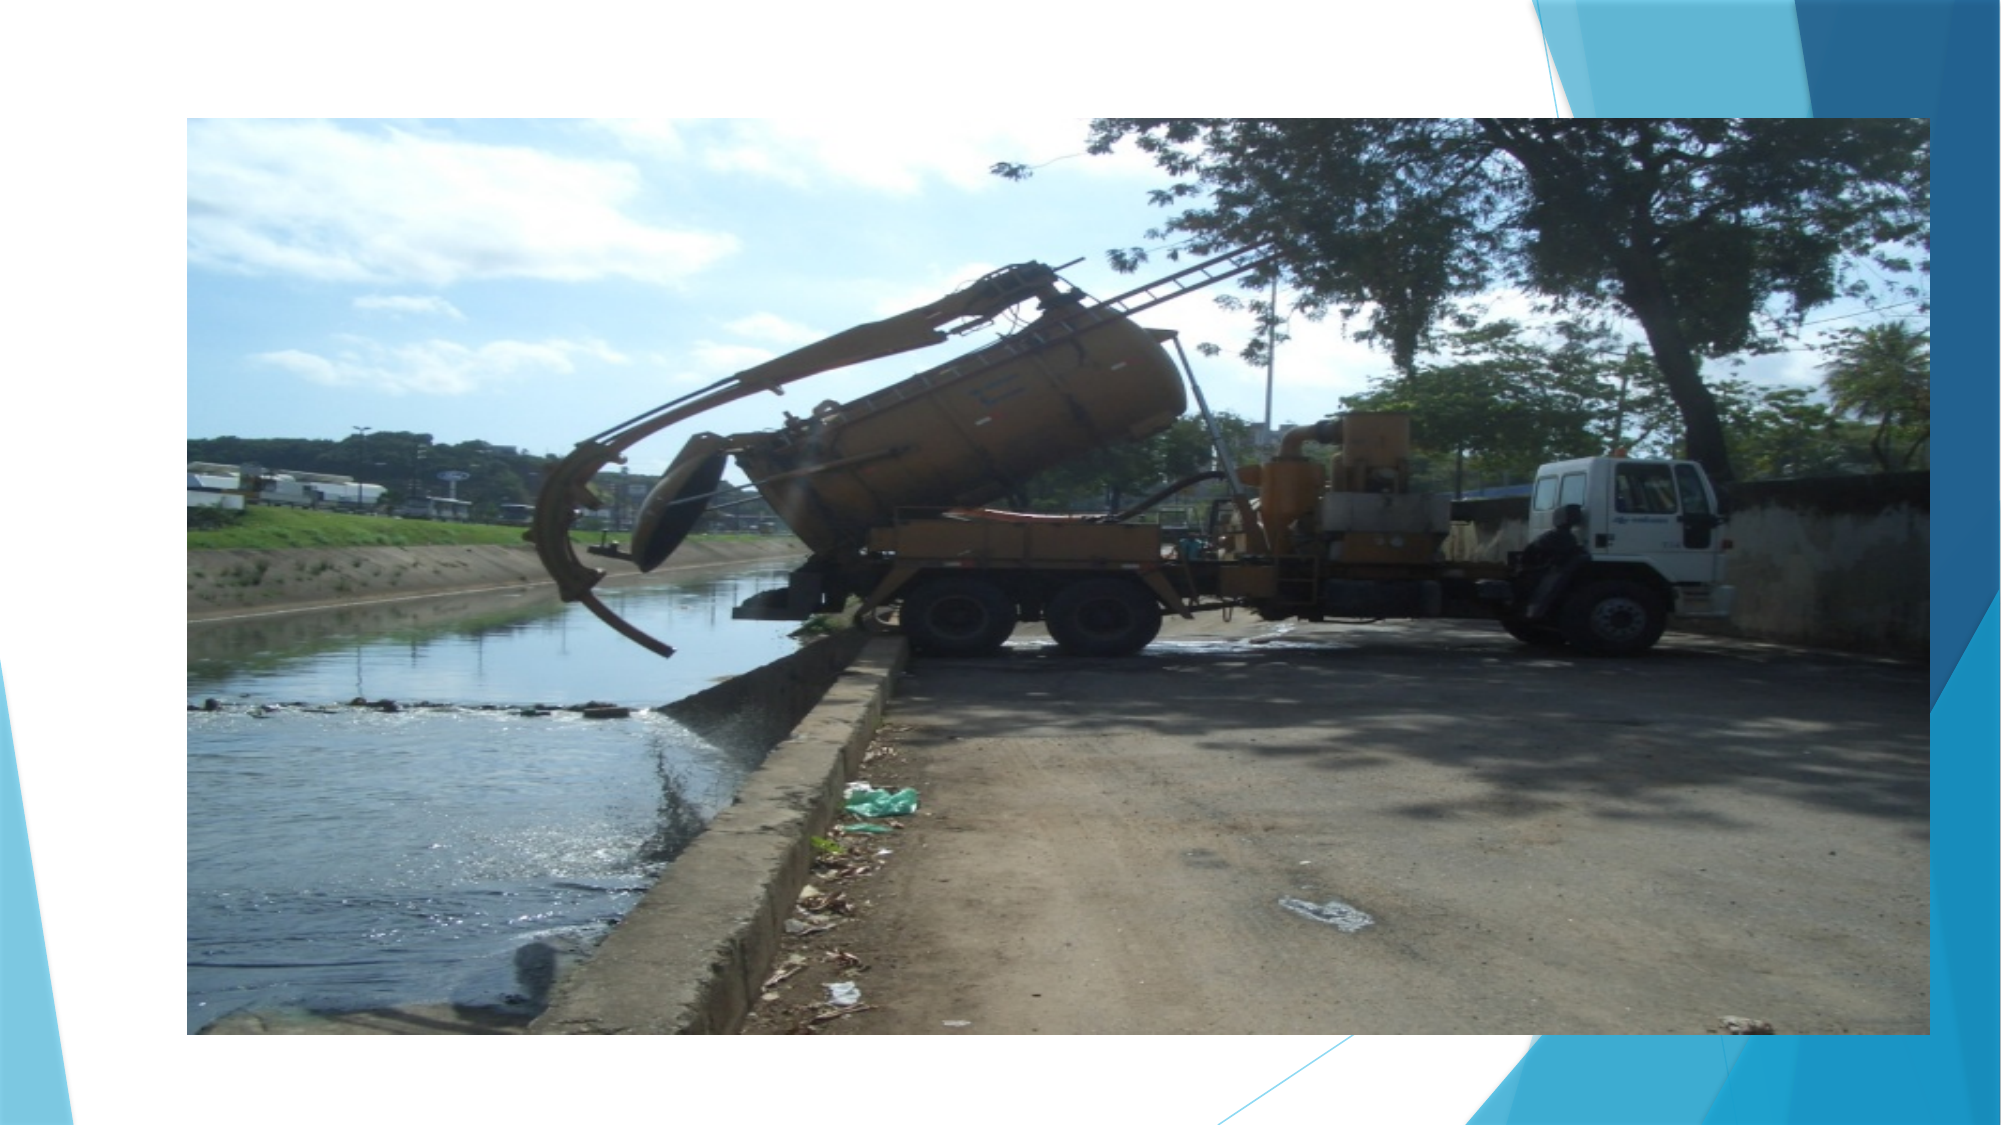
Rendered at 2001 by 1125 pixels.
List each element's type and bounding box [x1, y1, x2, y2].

picture [186, 117, 1930, 1036]
